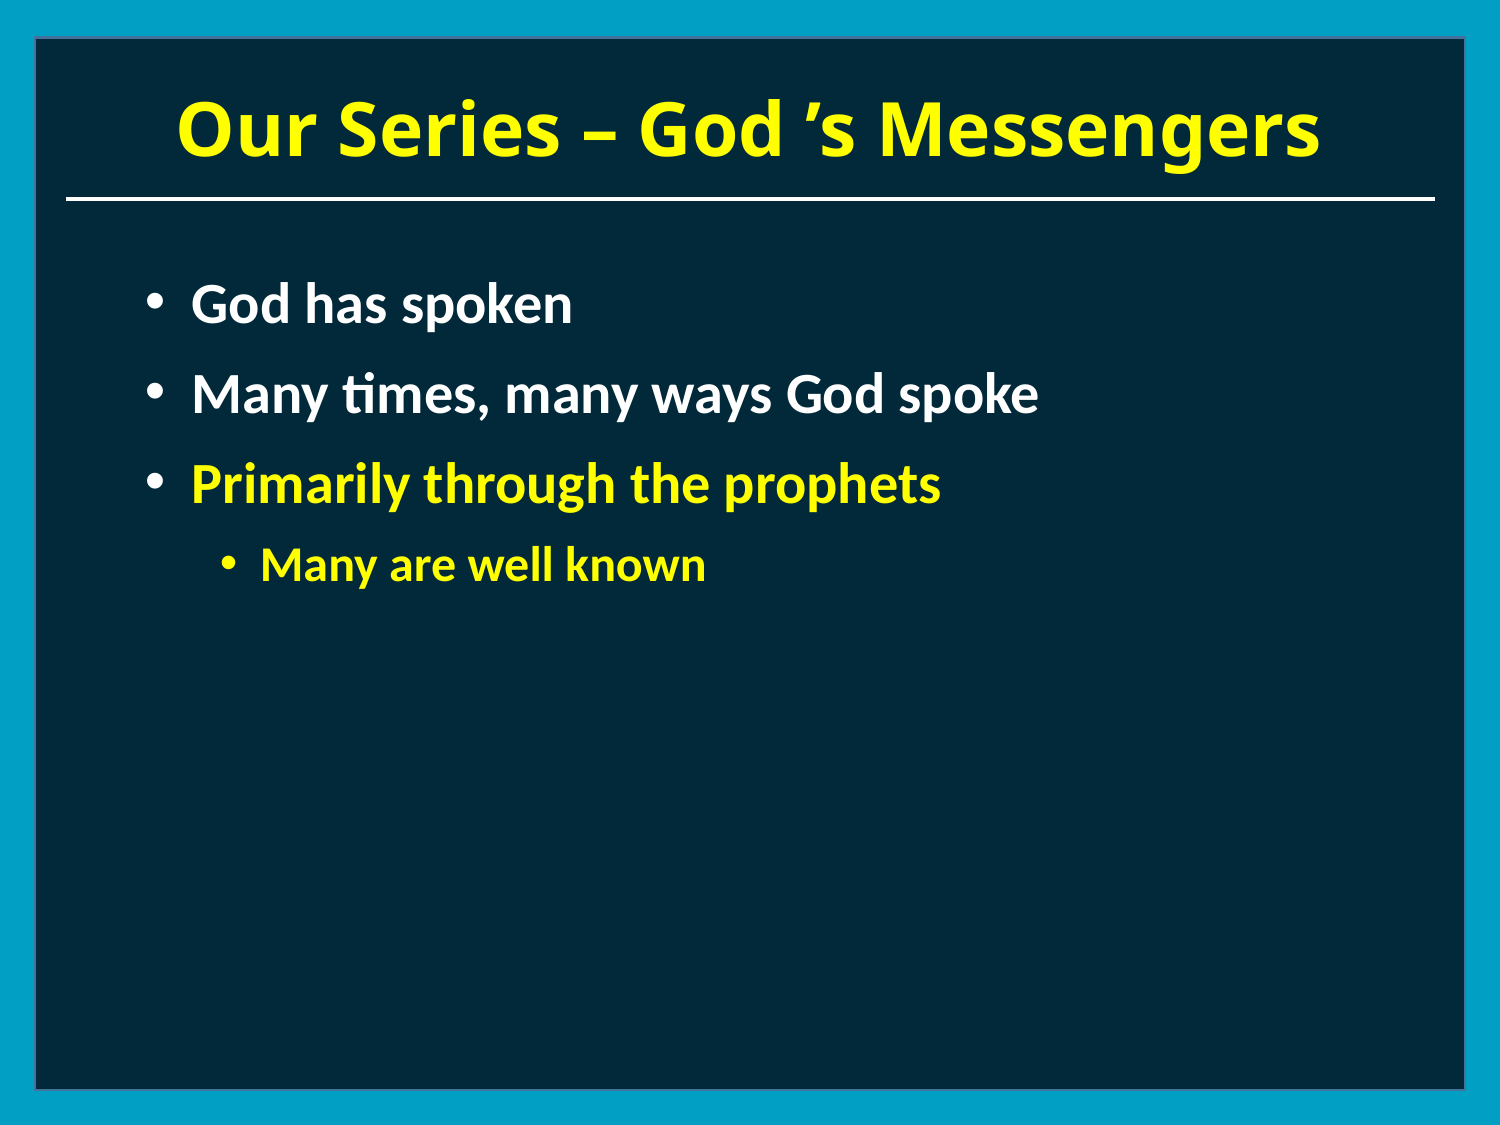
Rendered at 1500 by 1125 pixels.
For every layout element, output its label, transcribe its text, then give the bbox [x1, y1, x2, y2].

title Our Series – God ’s Messengers [54, 66, 1445, 199]
subtitle God has spoken Many times, many ways God spoke Primarily through the prophets Many are well known [54, 244, 1446, 1070]
